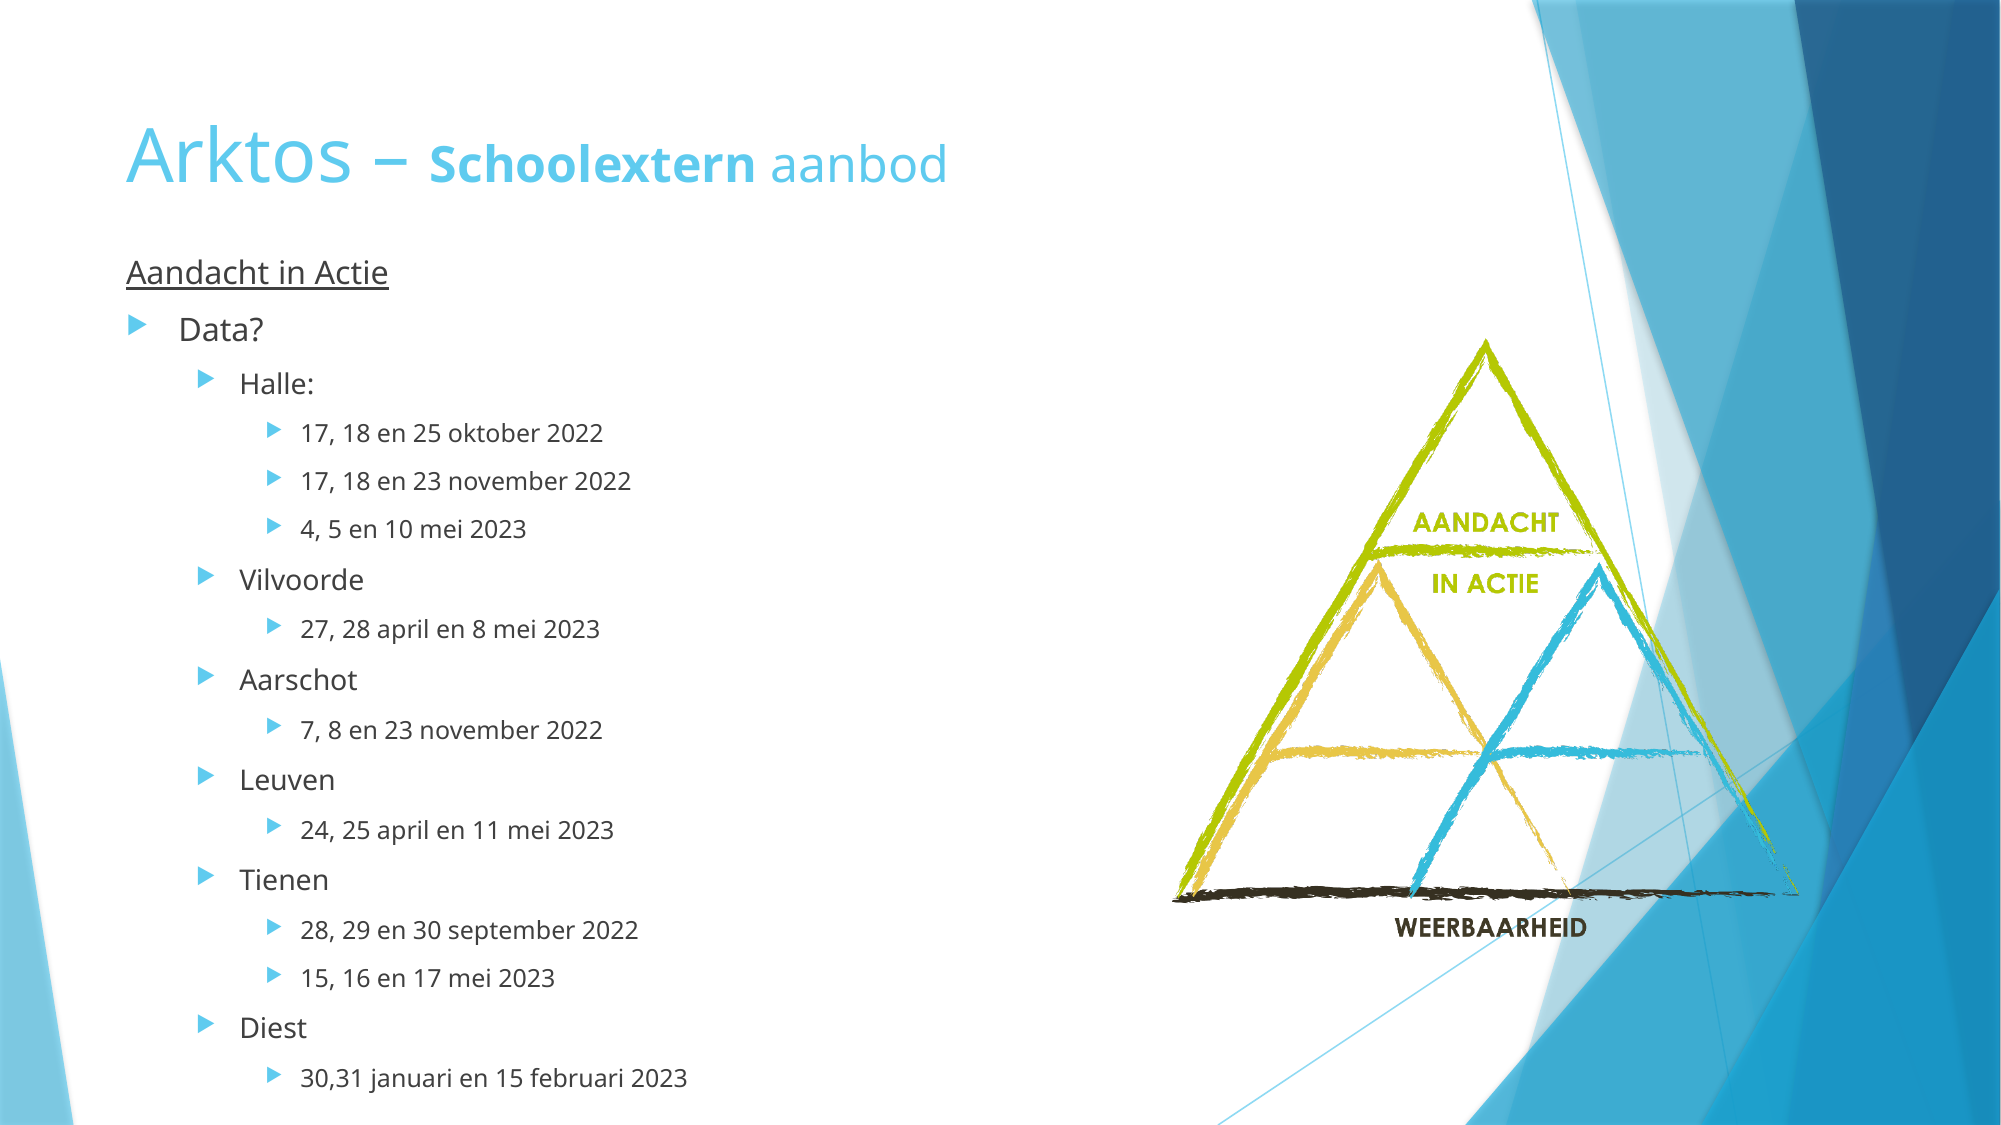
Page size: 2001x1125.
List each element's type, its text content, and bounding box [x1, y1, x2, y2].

picture [1164, 316, 1808, 959]
list Aandacht in Actie Data? Halle: 17, 18 en 25 oktober 2022 17, 18 en 23 november 2022 4, 5 en 10 mei 2023 Vilvoorde 27, 28 april en 8 mei 2023 Aarschot 7, 8 en 23 november 2022 Leuven 24, 25 april en 11 mei 2023 Tienen 28, 29 en 30 september 2022 15, 16 en 17 mei 2023 Diest 30,31 januari en 15 februari 2023 [111, 244, 1522, 1101]
title Arktos – Schoolextern aanbod [111, 99, 1522, 244]
